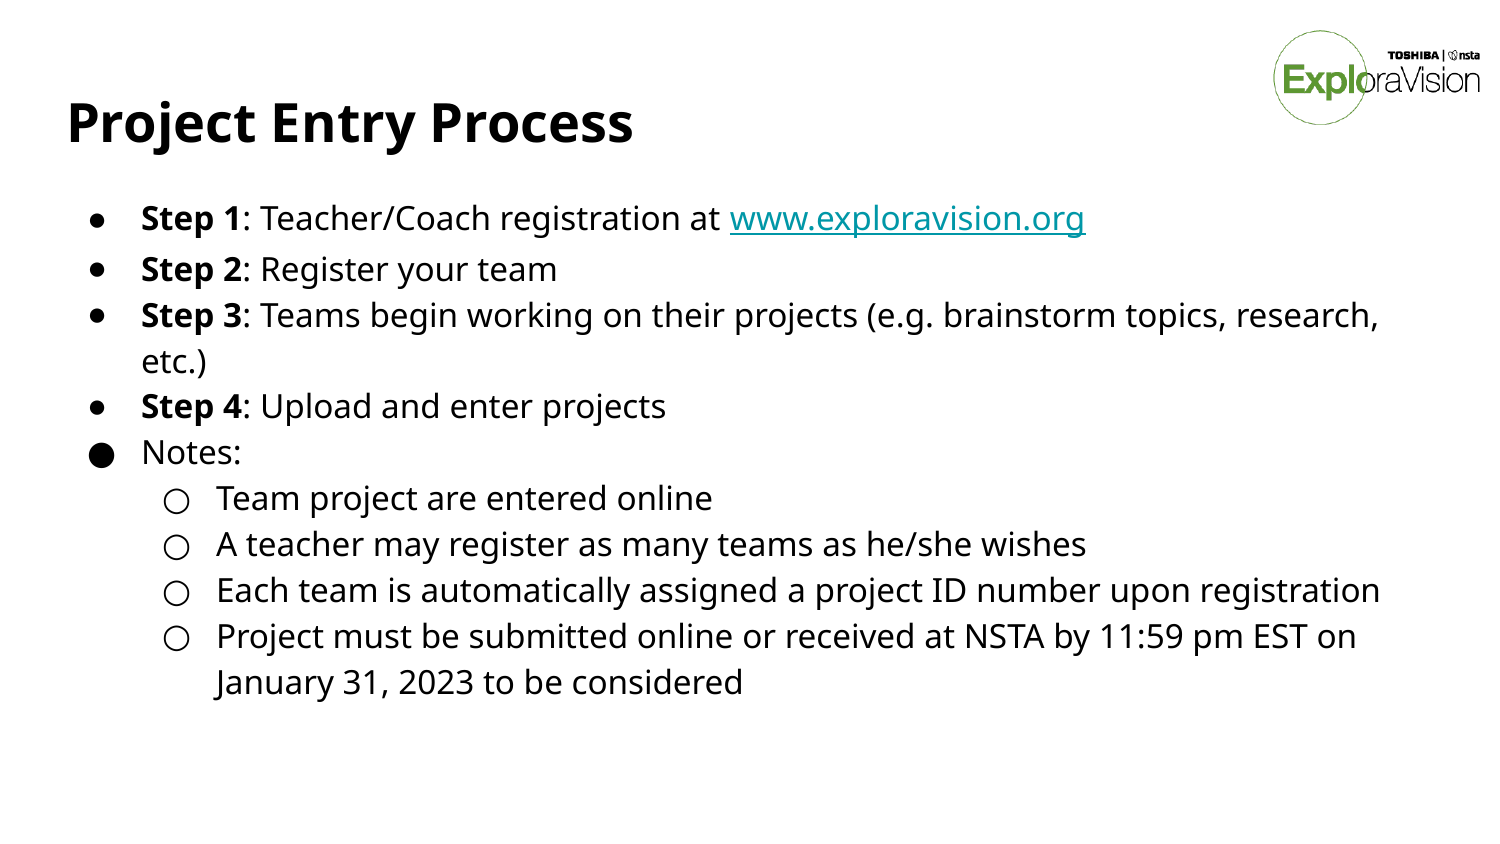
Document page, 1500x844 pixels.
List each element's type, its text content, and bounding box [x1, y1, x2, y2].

title Project Entry Process [51, 72, 1449, 167]
picture [1273, 30, 1480, 125]
list Step 1: Teacher/Coach registration at www.exploravision.org Step 2: Register your team Step 3: Teams begin working on their projects (e.g. brainstorm topics, research, etc.) Step 4: Upload and enter projects Notes: Team project are entered online A teacher may register as many teams as he/she wishes Each team is automatically assigned a project ID number upon registration Project must be submitted online or received at NSTA by 11:59 pm EST on January 31, 2023 to be considered [51, 175, 1449, 813]
